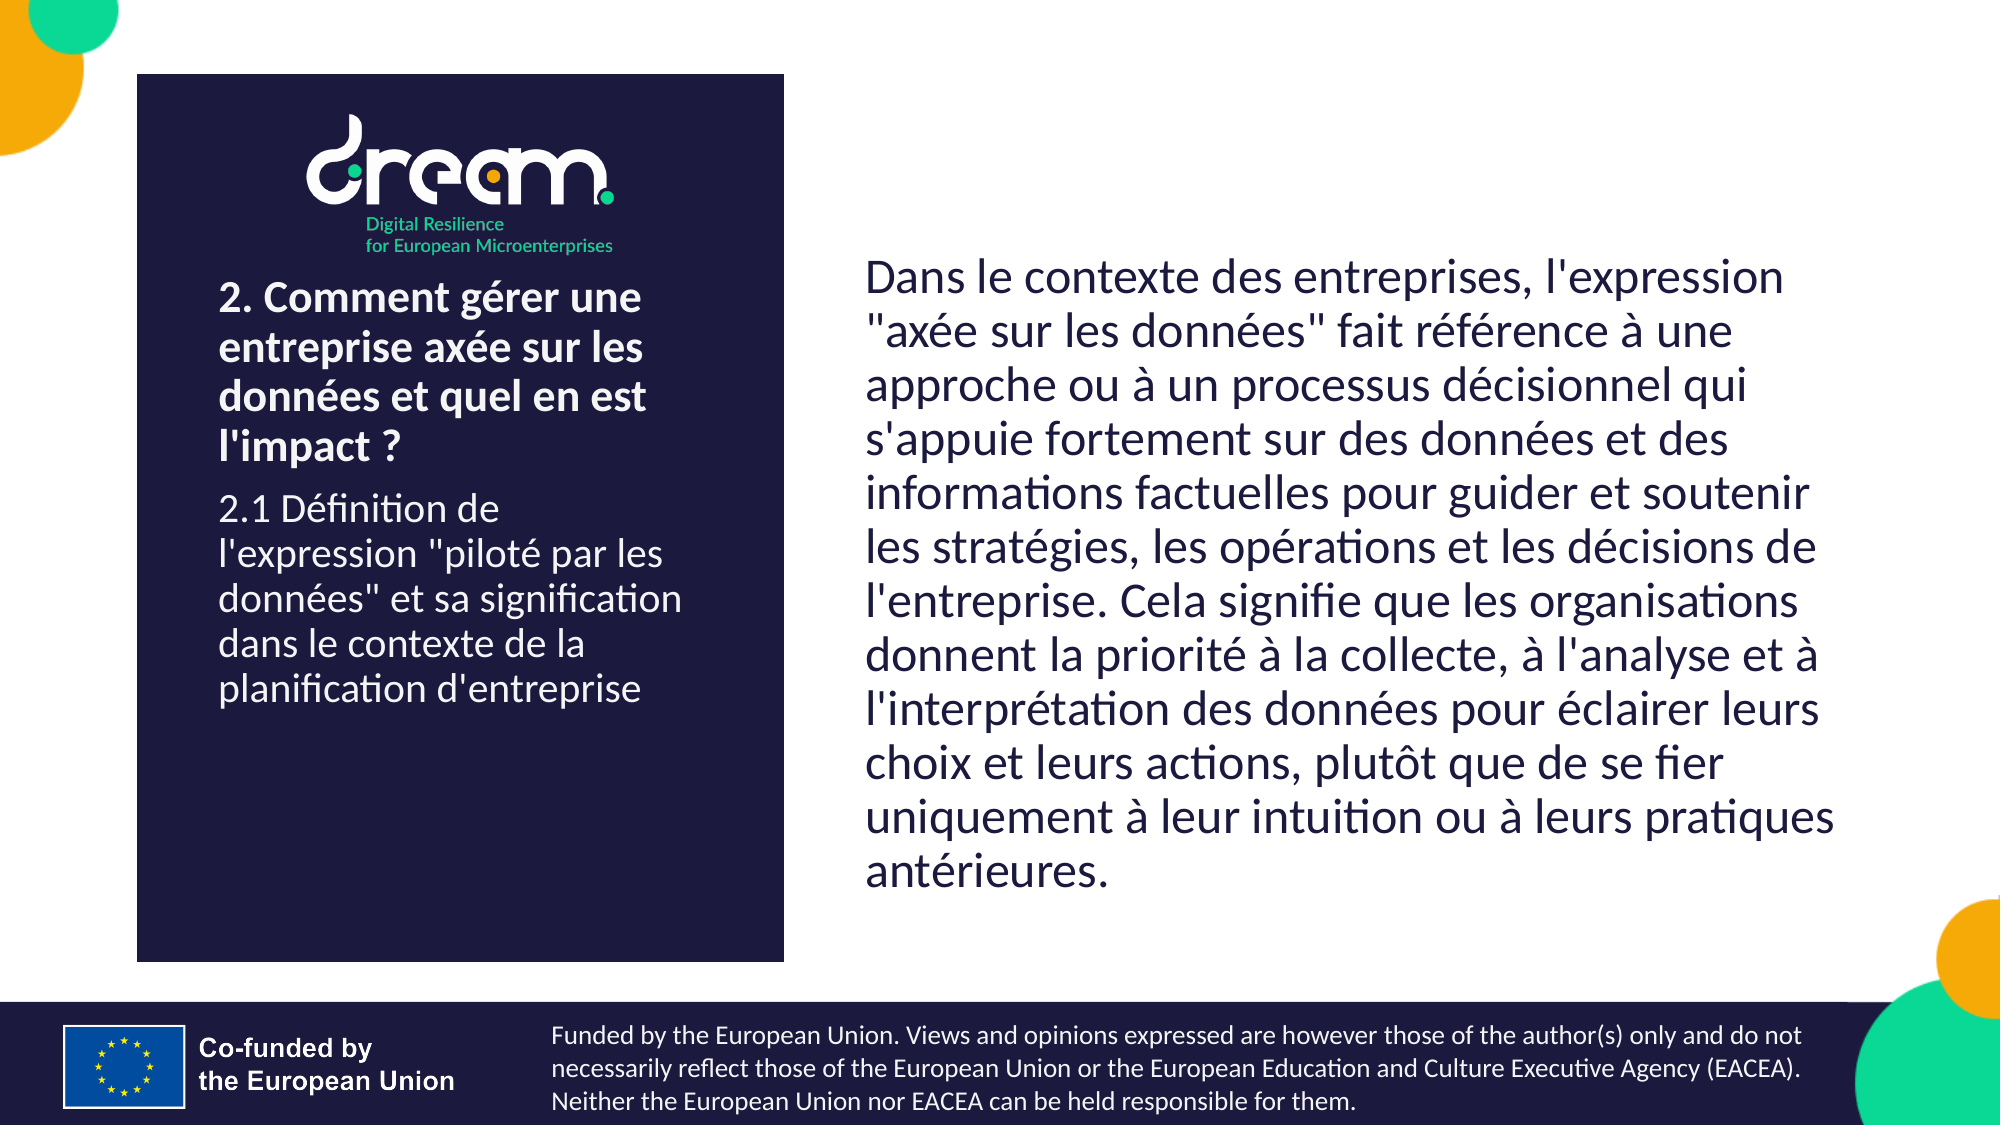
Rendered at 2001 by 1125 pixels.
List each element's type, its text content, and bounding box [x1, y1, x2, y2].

list 2.1 Définition de l'expression "piloté par les données" et sa signification dans le contexte de la planification d'entreprise [203, 478, 718, 900]
list Dans le contexte des entreprises, l'expression "axée sur les données" fait référence à une approche ou à un processus décisionnel qui s'appuie fortement sur des données et des informations factuelles pour guider et soutenir les stratégies, les opérations et les décisions de l'entreprise. Cela signifie que les organisations donnent la priorité à la collecte, à l'analyse et à l'interprétation des données pour éclairer leurs choix et leurs actions, plutôt que de se fier uniquement à leur intuition ou à leurs pratiques antérieures. [850, 75, 1863, 962]
picture [0, 0, 155, 175]
picture [56, 1022, 480, 1112]
list 2. Comment gérer une entreprise axée sur les données et quel en est l'impact ? [203, 324, 718, 478]
picture [306, 107, 614, 262]
picture [1847, 895, 2000, 1125]
